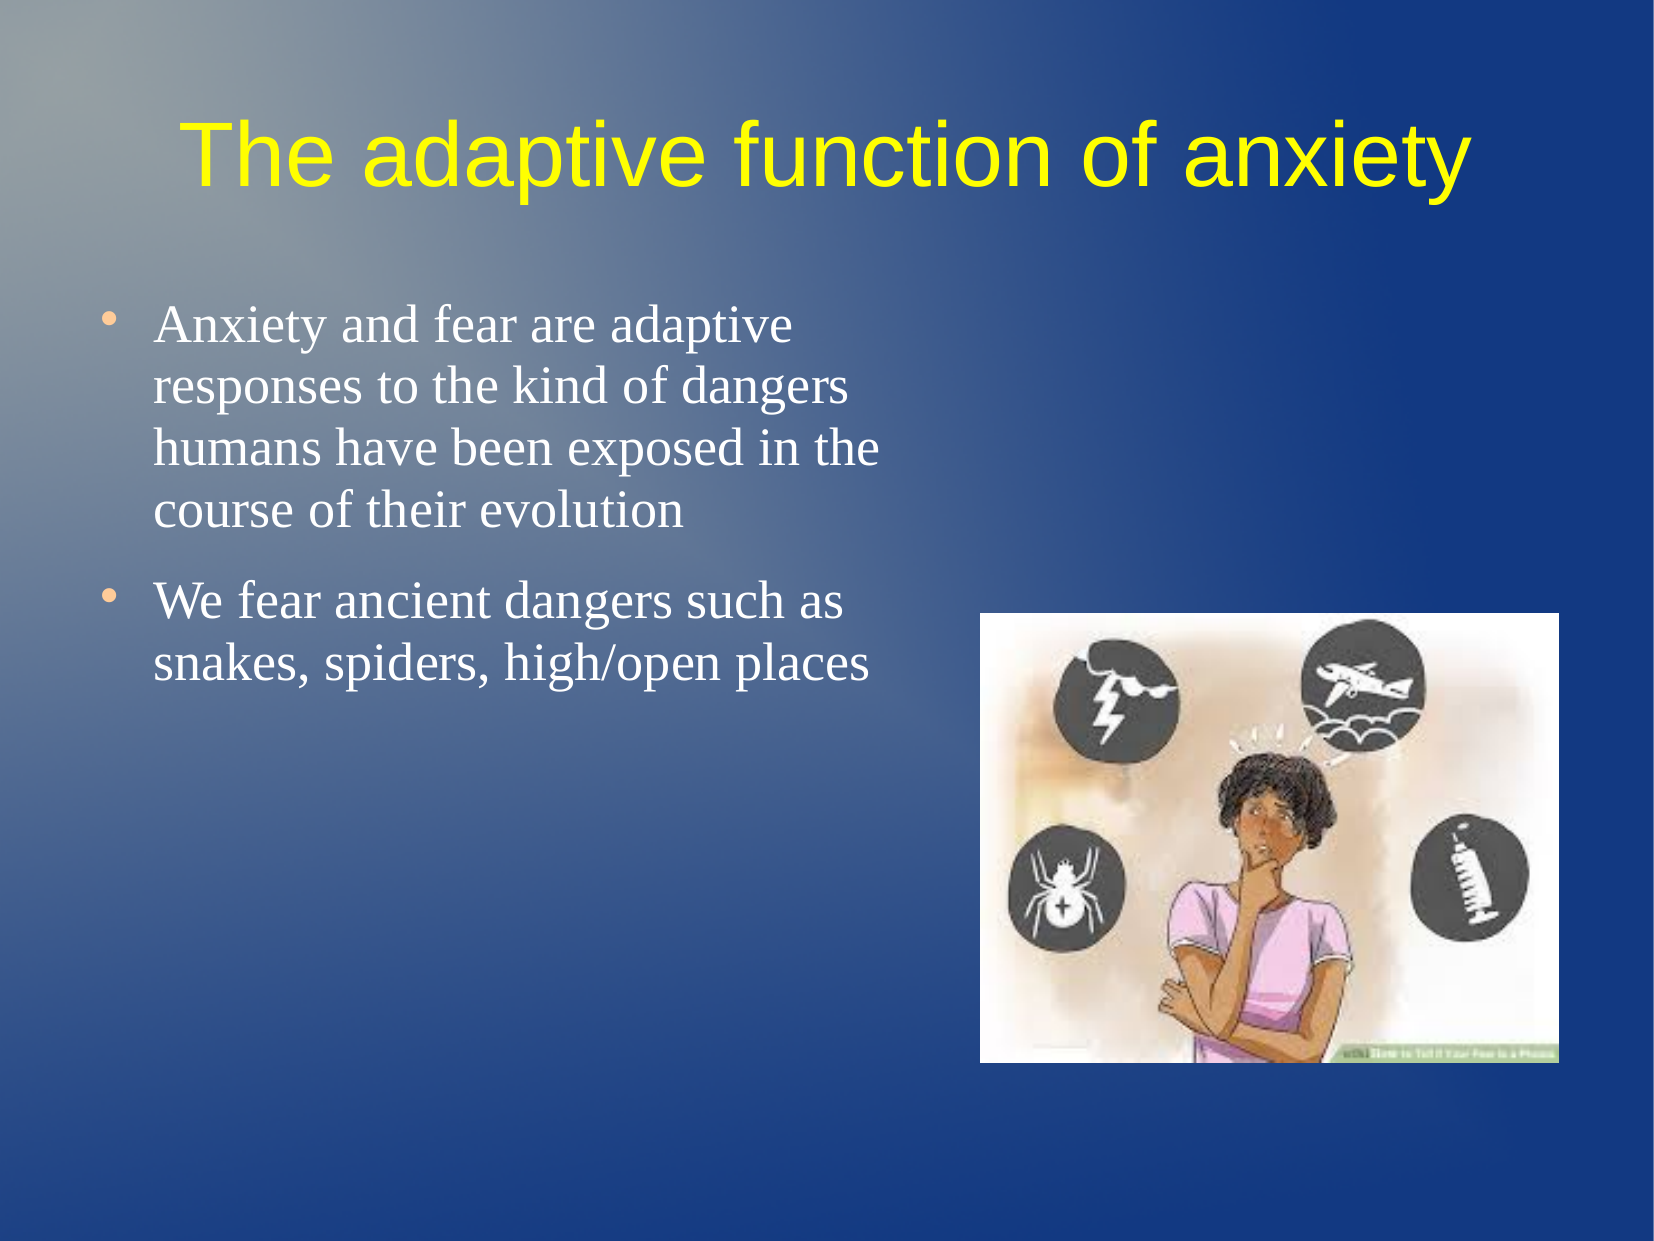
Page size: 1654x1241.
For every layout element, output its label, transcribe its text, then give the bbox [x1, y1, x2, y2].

list Anxiety and fear are adaptive responses to the kind of dangers humans have been exposed in the course of their evolution We fear ancient dangers such as snakes, spiders, high/open places [82, 289, 969, 1109]
title The adaptive function of anxiety [82, 49, 1571, 257]
picture [0, 0, 1654, 1241]
